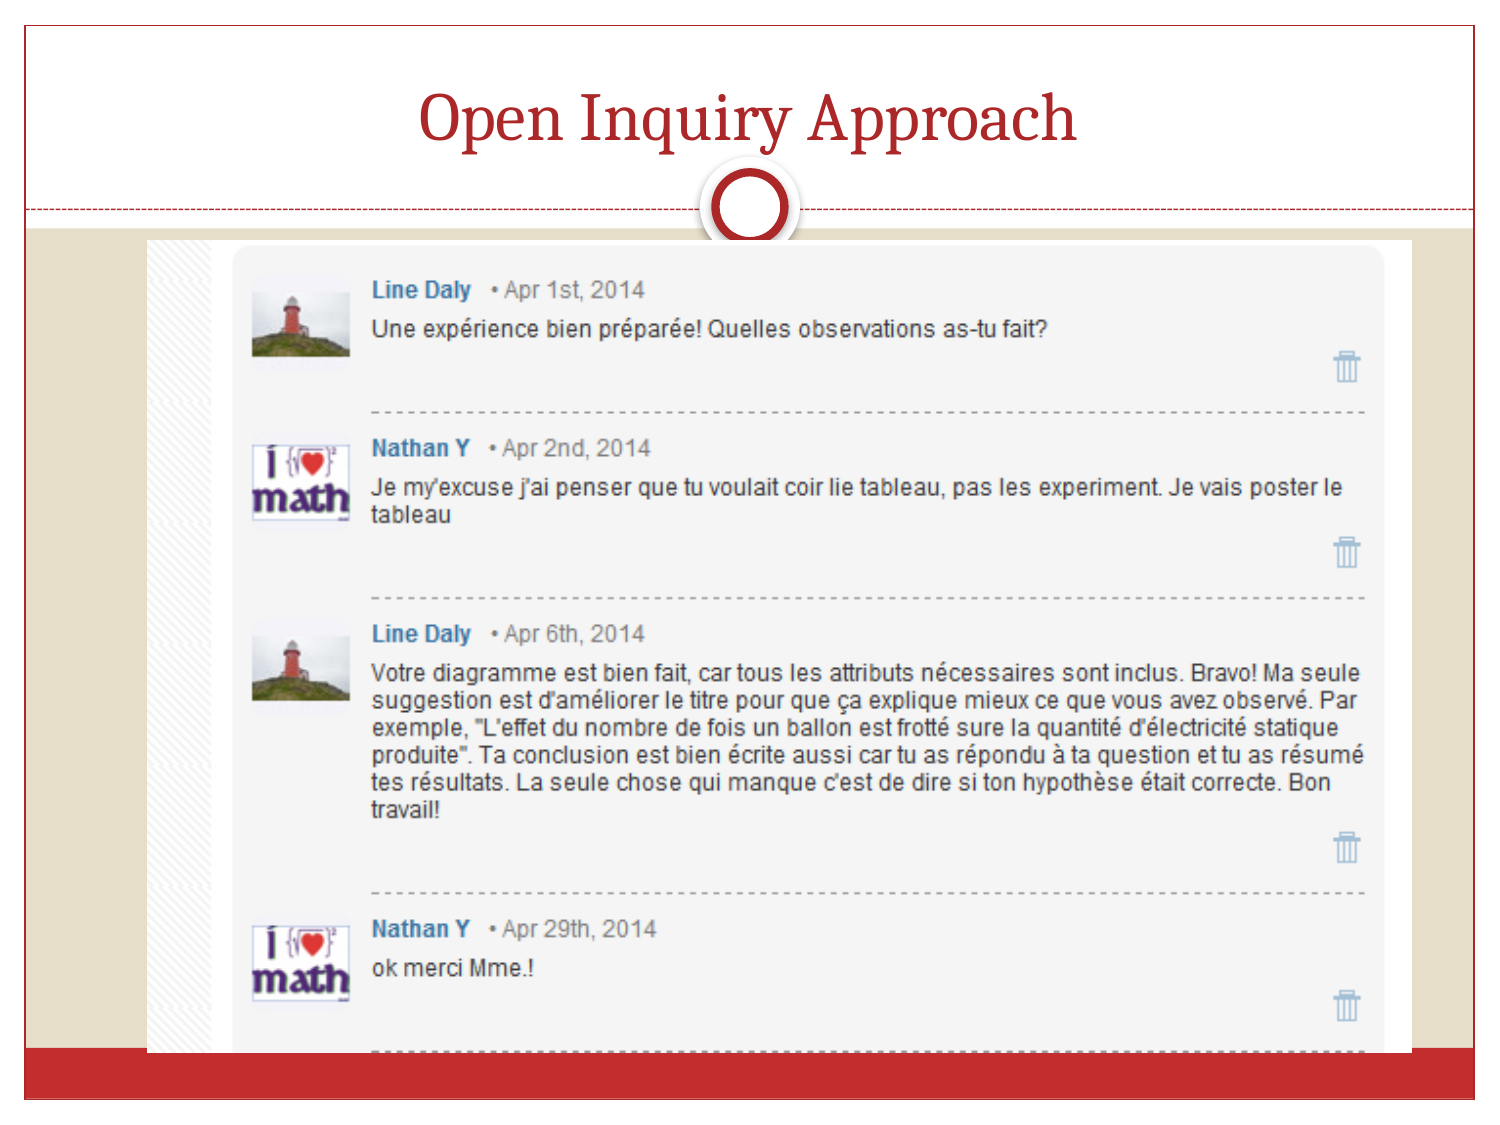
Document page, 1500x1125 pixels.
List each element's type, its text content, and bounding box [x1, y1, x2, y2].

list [147, 239, 1412, 1053]
title Open Inquiry Approach [49, 37, 1450, 162]
